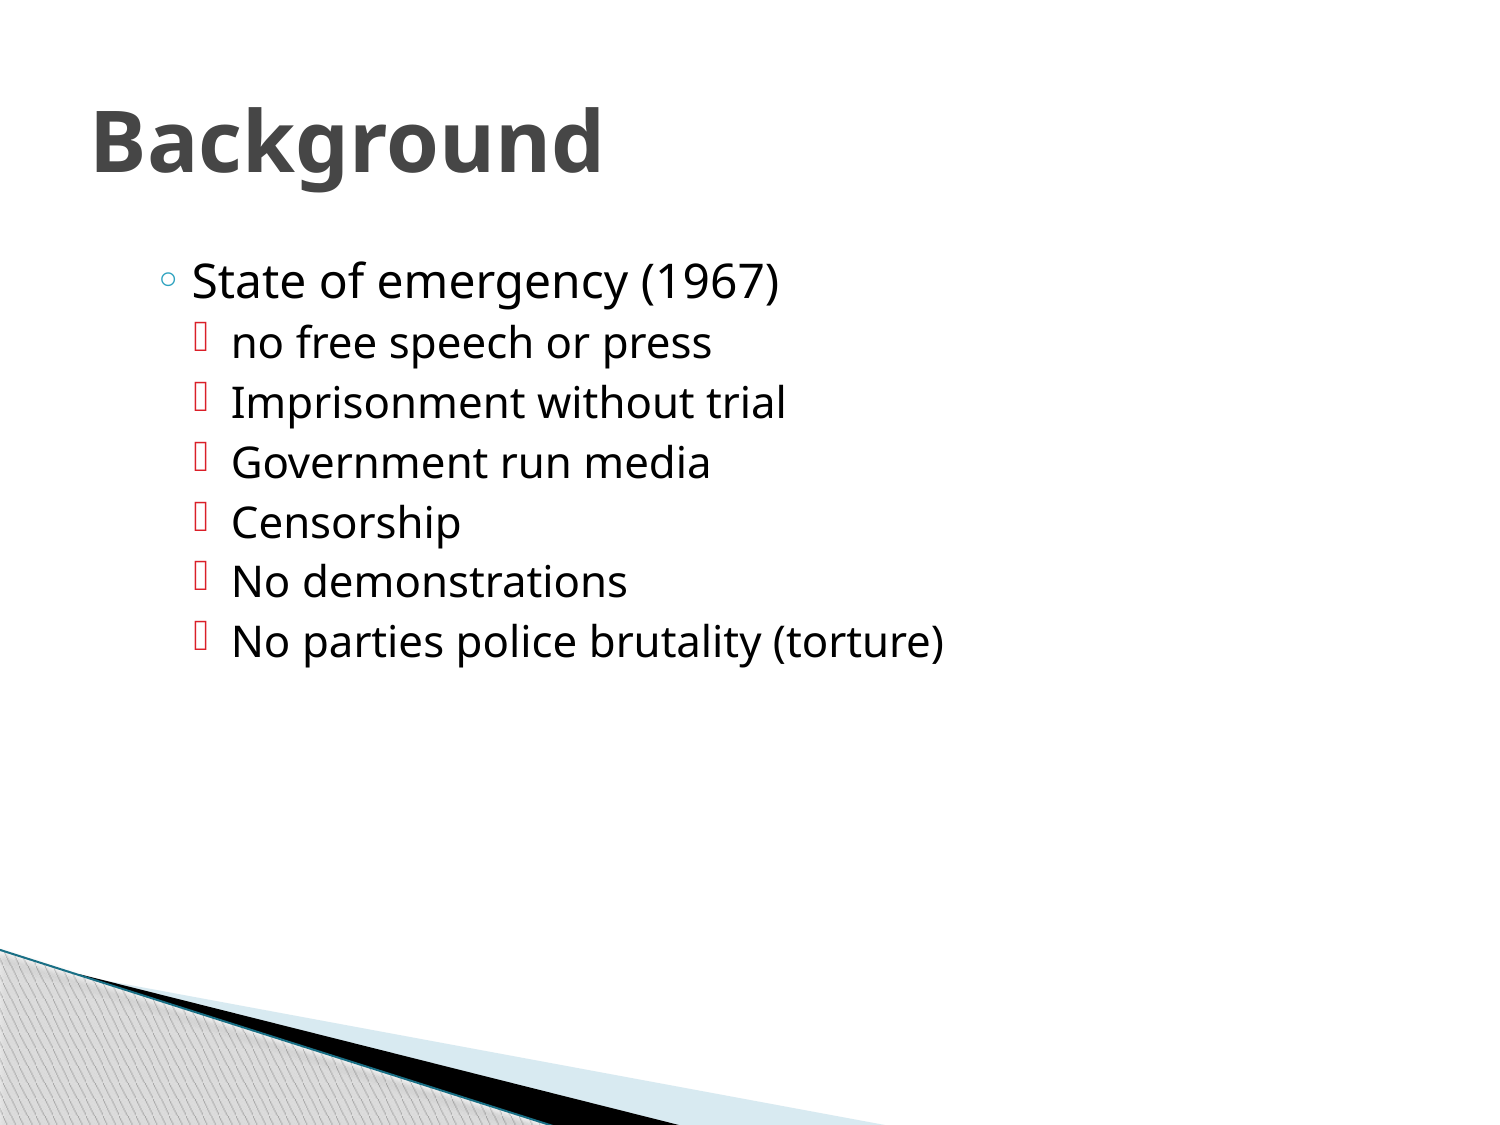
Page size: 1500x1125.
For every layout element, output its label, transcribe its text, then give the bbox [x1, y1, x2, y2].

title Background [75, 45, 1425, 233]
list State of emergency (1967) no free speech or press Imprisonment without trial Government run media Censorship No demonstrations No parties police brutality (torture) [75, 243, 1425, 986]
